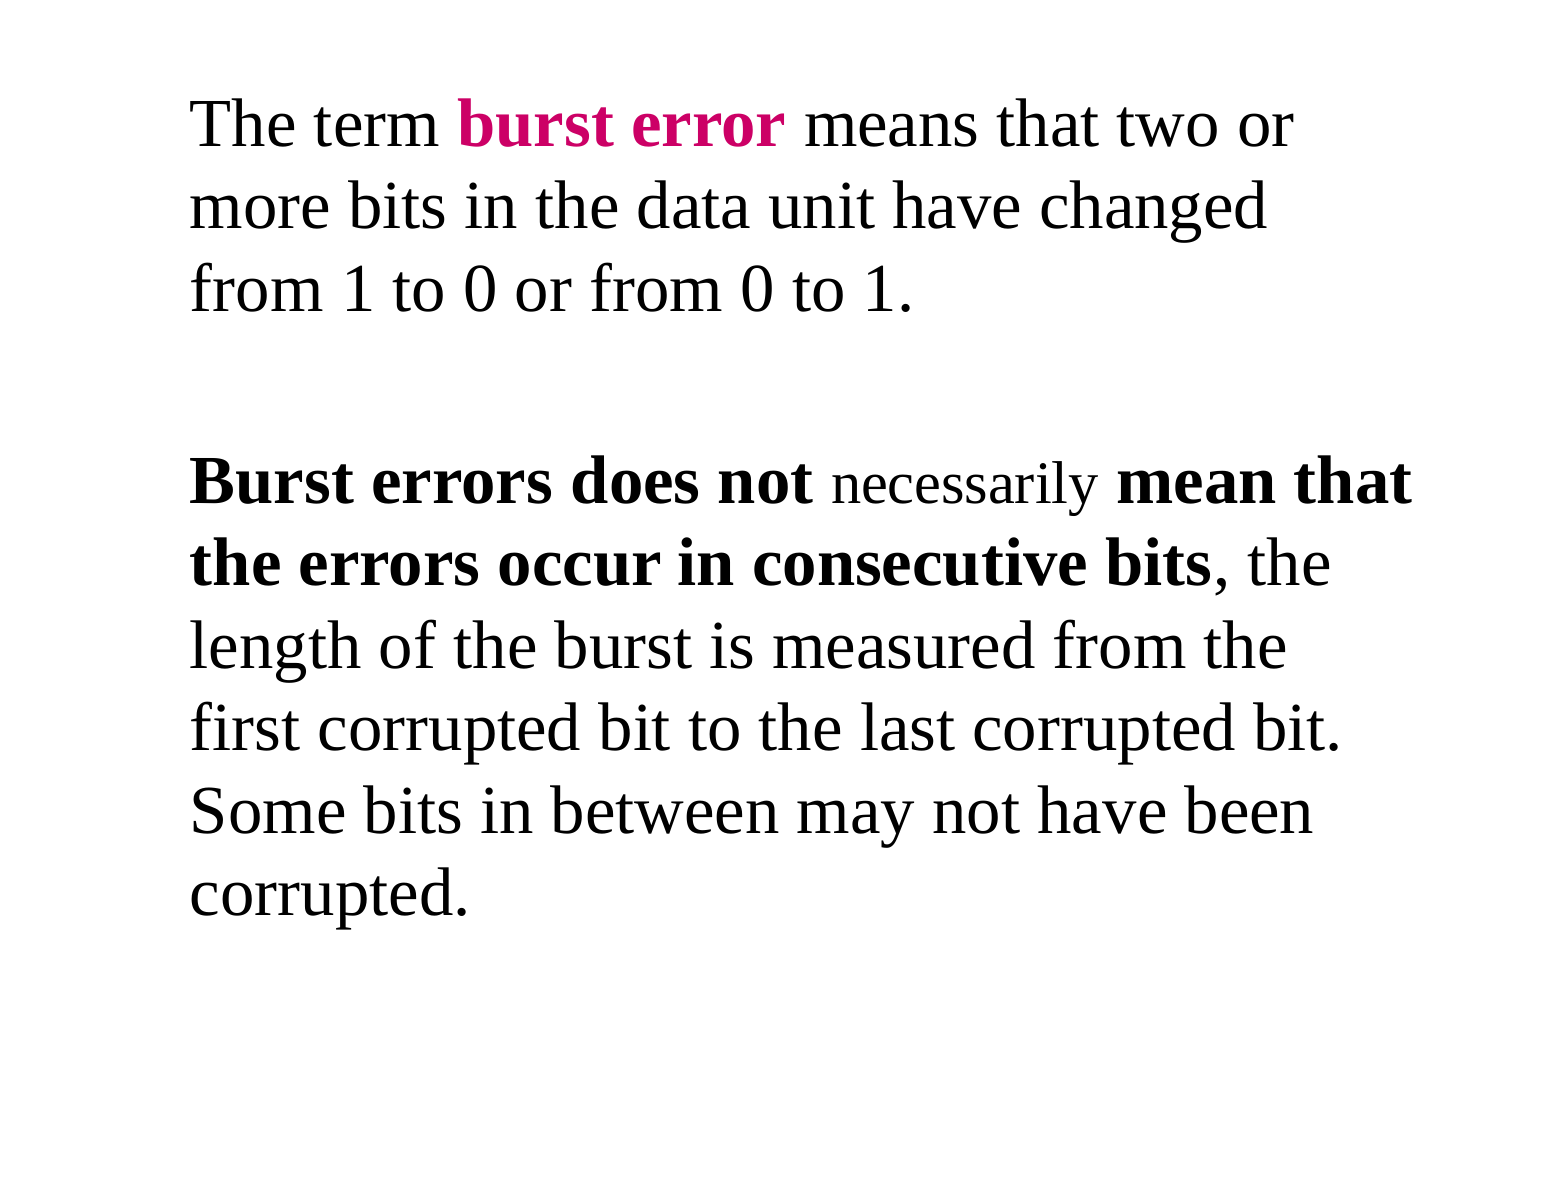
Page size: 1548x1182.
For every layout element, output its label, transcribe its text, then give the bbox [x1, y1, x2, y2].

list The term burst error means that two or more bits in the data unit have changed from 1 to 0 or from 0 to 1. Burst errors does not necessarily mean that the errors occur in consecutive bits, the length of the burst is measured from the first corrupted bit to the last corrupted bit. Some bits in between may not have been corrupted. [115, 69, 1432, 1051]
